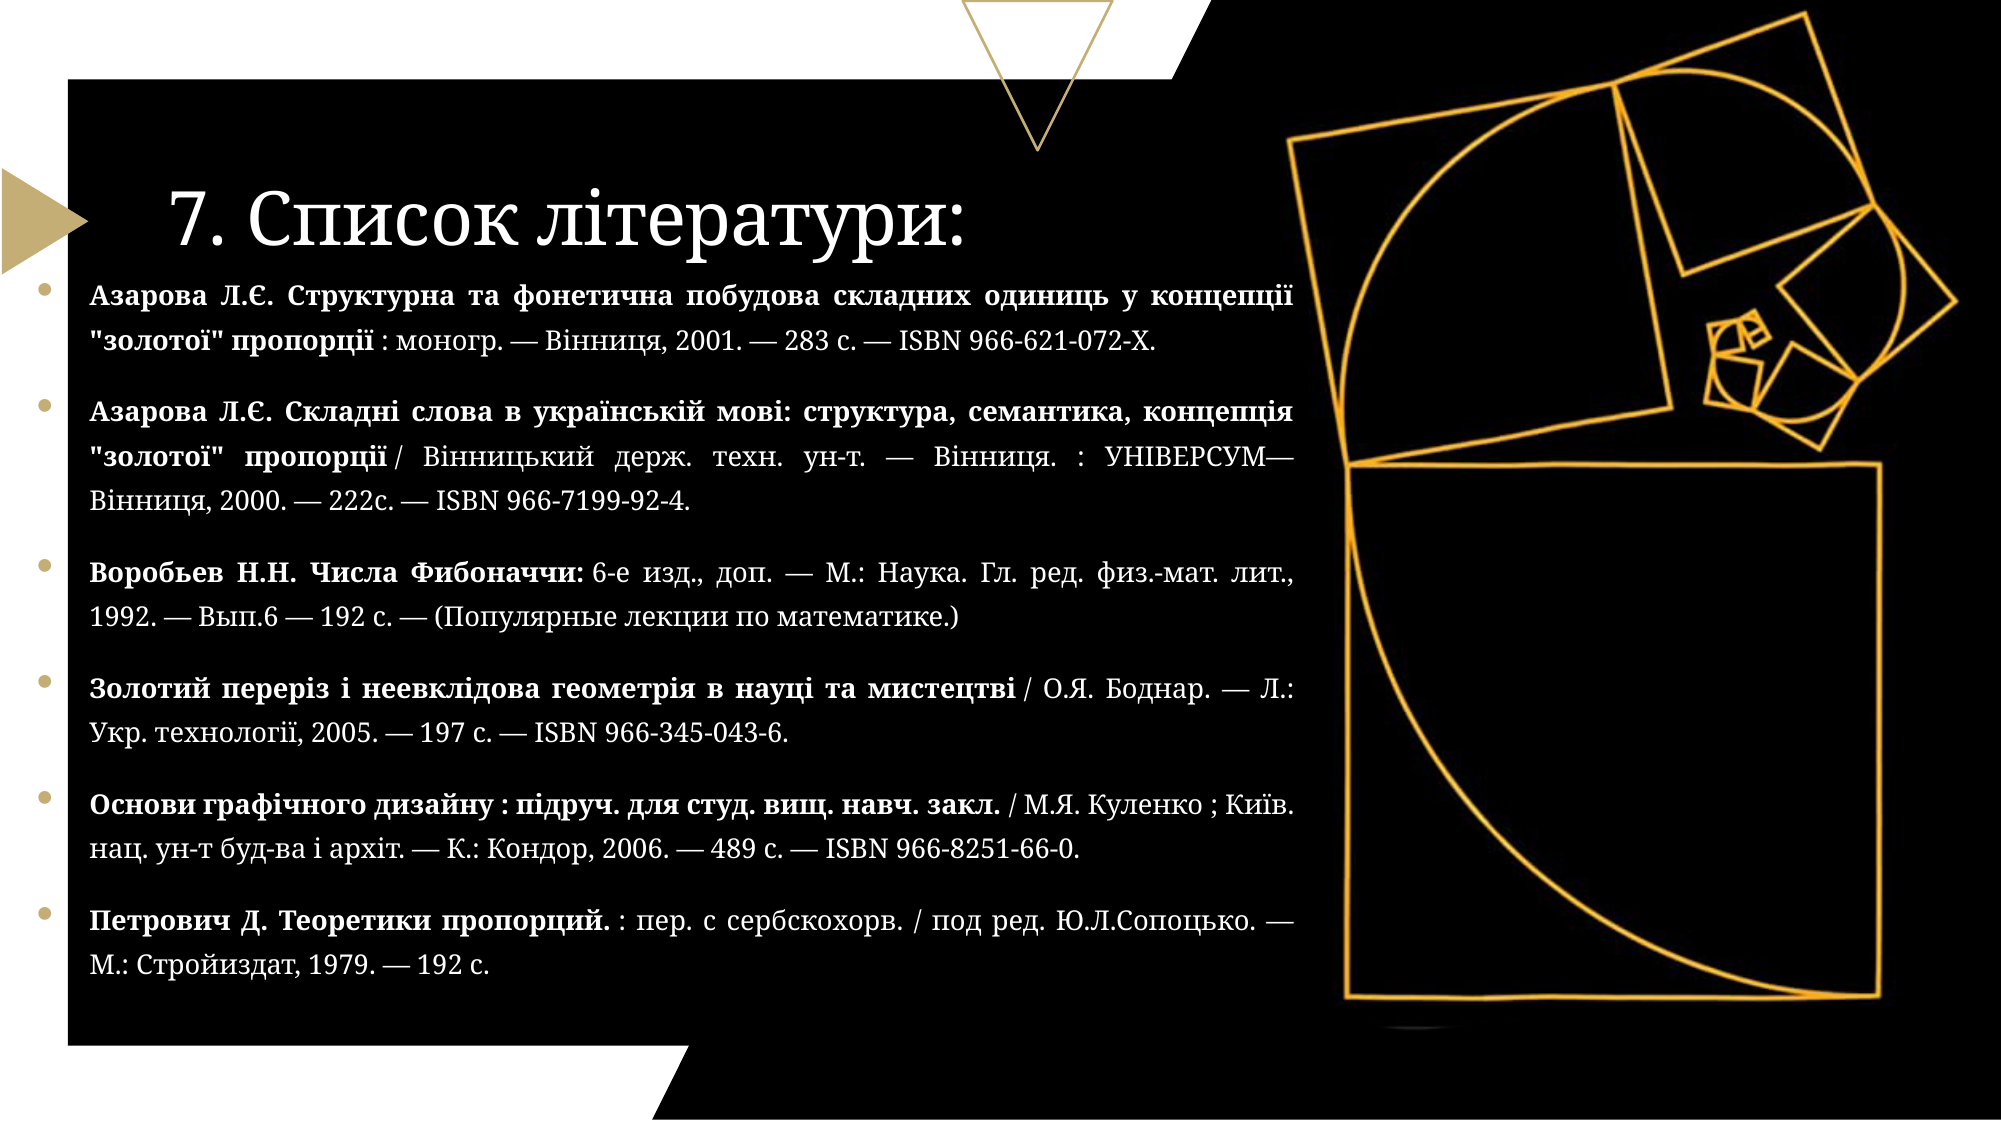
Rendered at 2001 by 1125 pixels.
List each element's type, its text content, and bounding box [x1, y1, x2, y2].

title 7. Список літератури: [152, 146, 649, 259]
list Азарова Л.Є. Структурна та фонетична побудова складних одиниць у концепції "золотої" пропорції : моногр. — Вінниця, 2001. — 283 с. — ISBN 966-621-072-X. Азарова Л.Є. Складні слова в українській мові: структура, семантика, концепція "золотої" пропорції / Вінницький держ. техн. ун-т. — Вінниця. : УНІВЕРСУМ—Вінниця, 2000. — 222с. — ISBN 966-7199-92-4. Воробьев Н.Н. Числа Фибоначчи: 6-е изд., доп. — М.: Наука. Гл. ред. физ.-мат. лит., 1992. — Вып.6 — 192 с. — (Популярные лекции по математике.) Золотий переріз і неевклідова геометрія в науці та мистецтві / О.Я. Боднар. — Л.: Укр. технології, 2005. — 197 с. — ISBN 966-345-043-6. Основи графічного дизайну : підруч. для студ. вищ. навч. закл. / М.Я. Куленко ; Київ. нац. ун-т буд-ва і архіт. — К.: Кондор, 2006. — 489 с. — ISBN 966-8251-66-0. Петрович Д. Теоретики пропорций. : пер. с сербскохорв. / под ред. Ю.Л.Сопоцько. — М.: Стройиздат, 1979. — 192 с. [36, 259, 649, 1003]
picture [651, 0, 2001, 1120]
